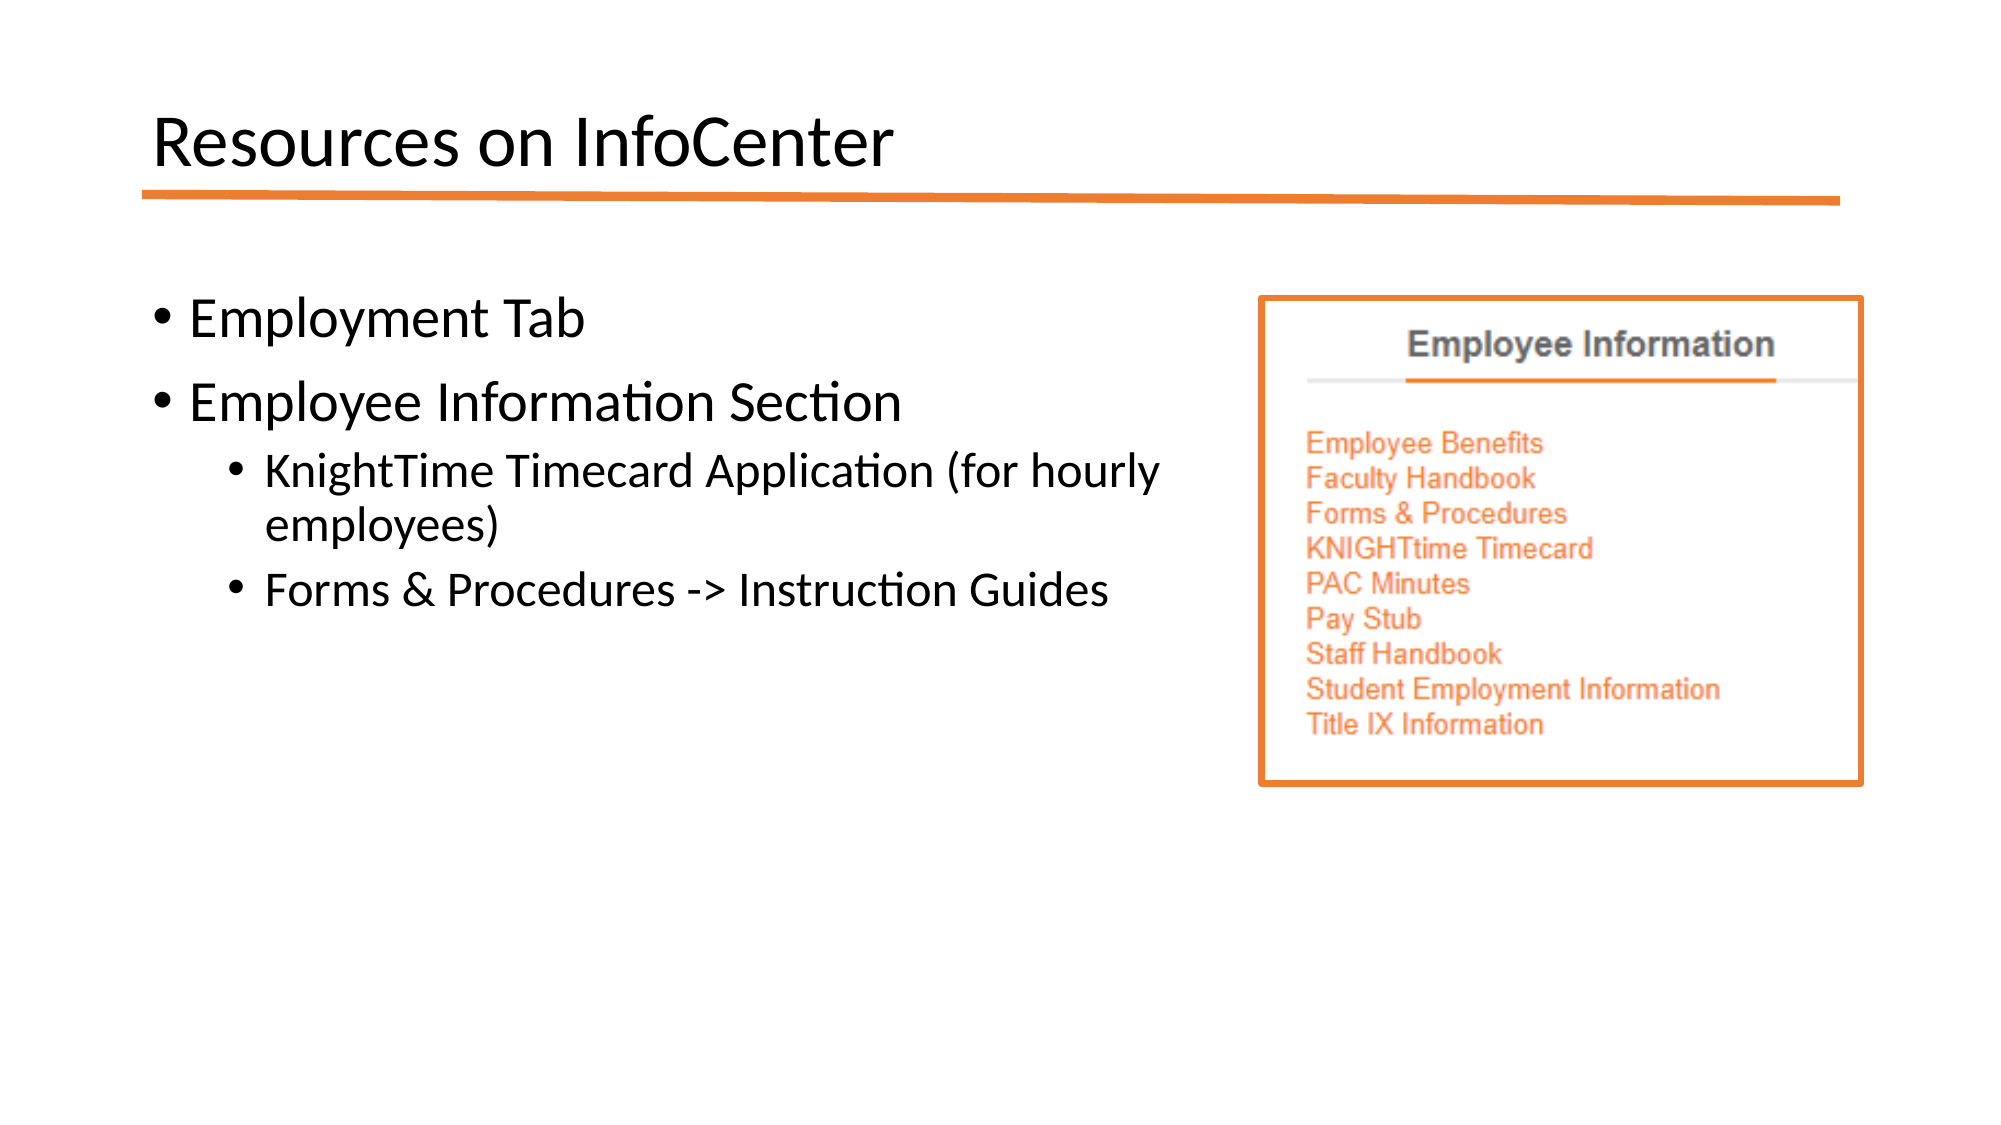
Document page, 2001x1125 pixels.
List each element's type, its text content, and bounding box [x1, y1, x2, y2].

list Resources on InfoCenter Employment Tab Employee Information Section KnightTime Timecard Application (for hourly employees) Forms & Procedures -> Instruction Guides [137, 94, 1368, 1014]
picture [1264, 300, 1858, 781]
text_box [141, 194, 1841, 201]
